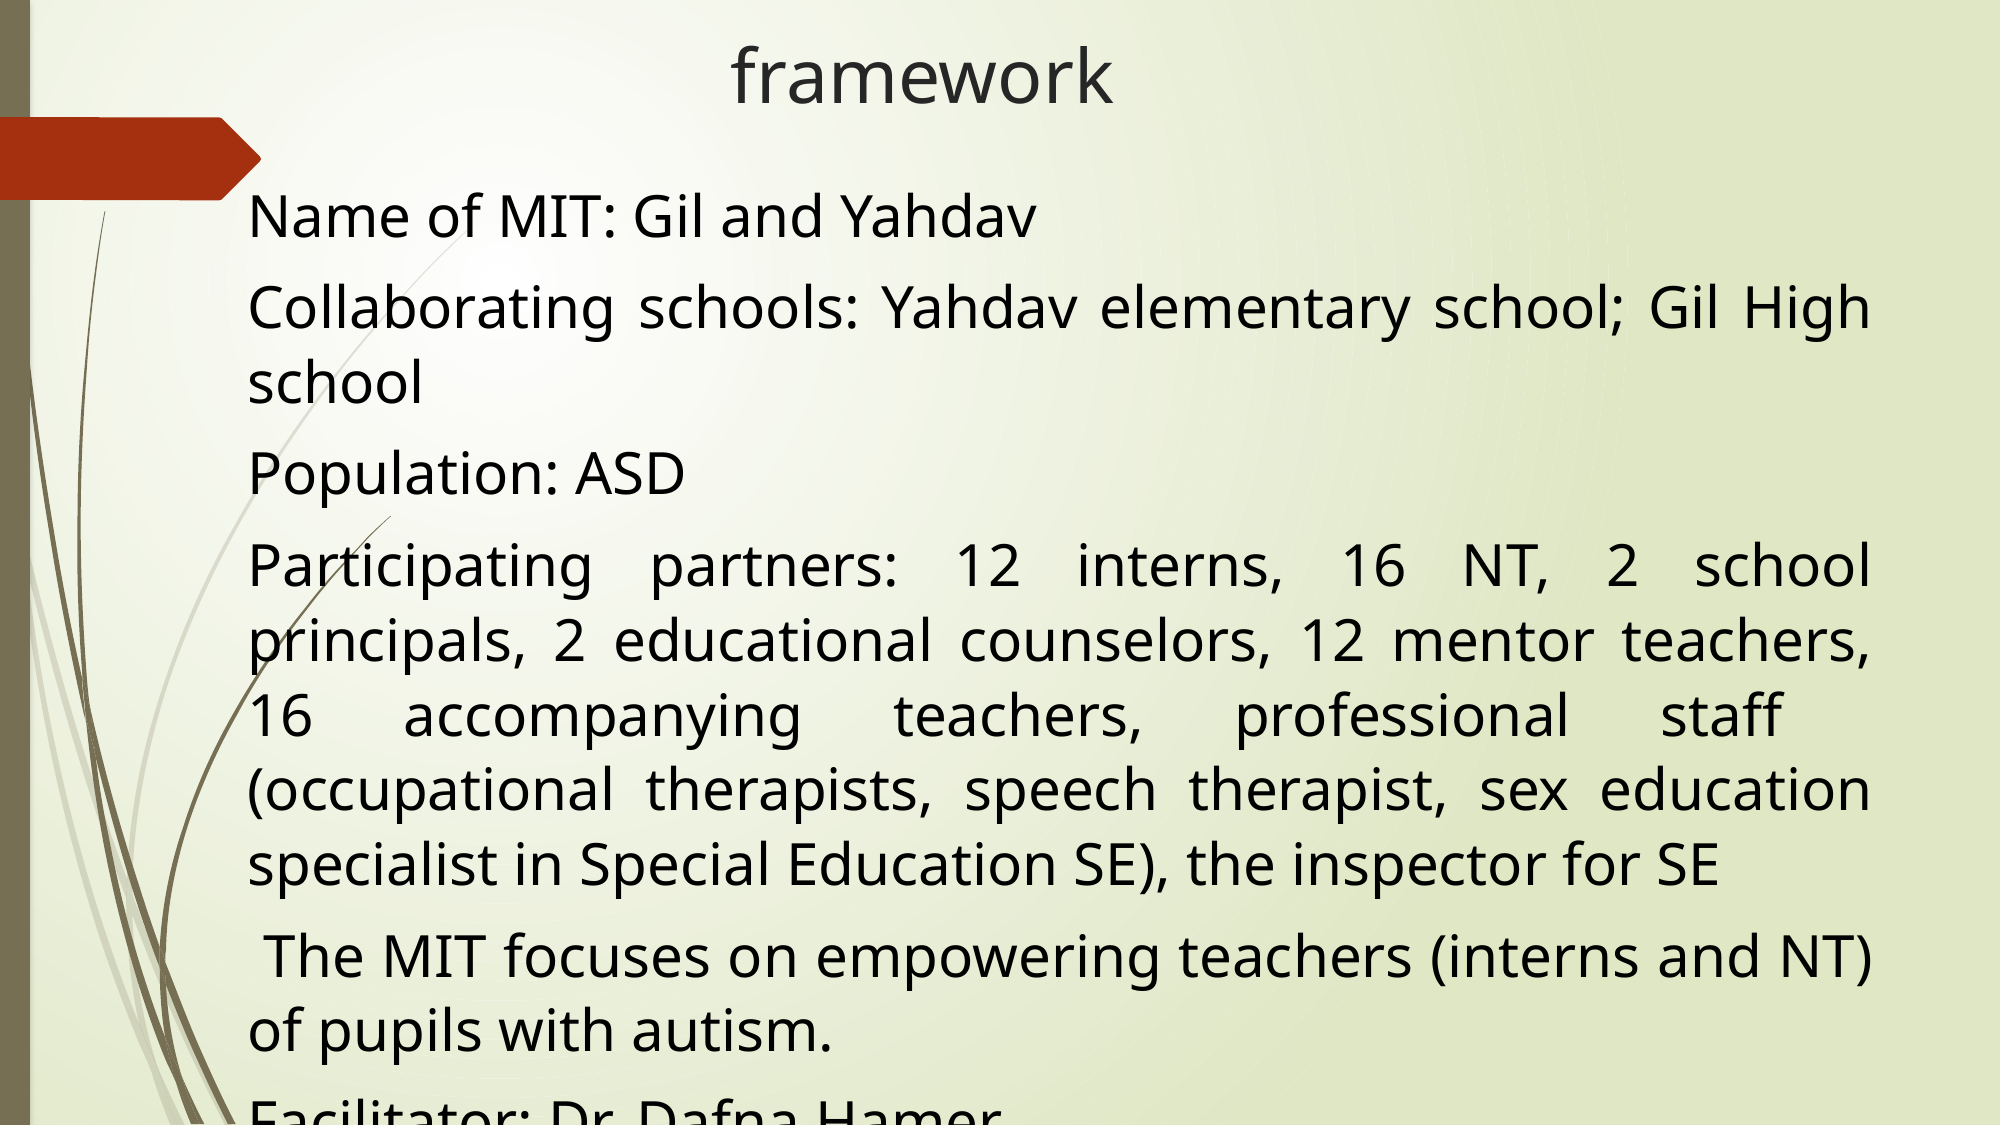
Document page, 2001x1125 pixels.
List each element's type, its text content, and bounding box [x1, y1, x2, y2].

title framework [195, 20, 1650, 146]
text_box Name of MIT: Gil and Yahdav Collaborating schools: Yahdav elementary school; Gil High school Population: ASD Participating partners: 12 interns, 16 NT, 2 school principals, 2 educational counselors, 12 mentor teachers, 16 accompanying teachers, professional staff (occupational therapists, speech therapist, sex education specialist in Special Education SE), the inspector for SE The MIT focuses on empowering teachers (interns and NT) of pupils with autism. Facilitator: Dr. Dafna Hamer [232, 166, 1888, 1125]
